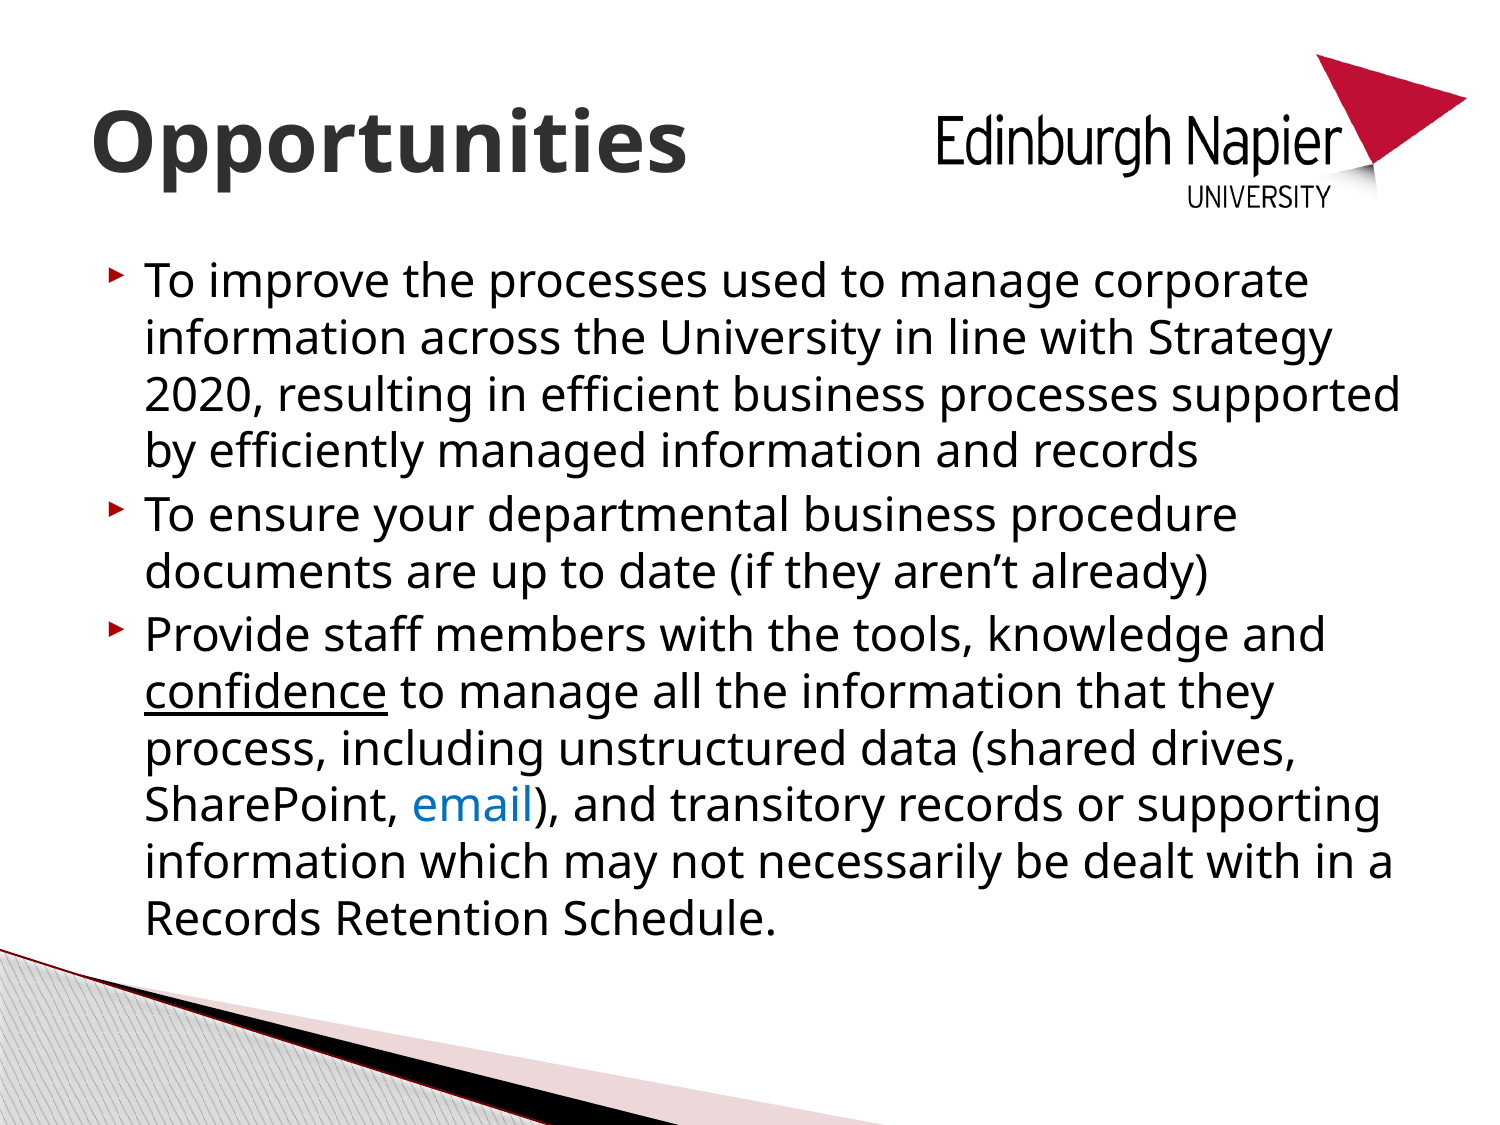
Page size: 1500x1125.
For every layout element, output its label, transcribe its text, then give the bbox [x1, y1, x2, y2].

list To improve the processes used to manage corporate information across the University in line with Strategy 2020, resulting in efficient business processes supported by efficiently managed information and records To ensure your departmental business procedure documents are up to date (if they aren’t already) Provide staff members with the tools, knowledge and confidence to manage all the information that they process, including unstructured data (shared drives, SharePoint, email), and transitory records or supporting information which may not necessarily be dealt with in a Records Retention Schedule. [75, 243, 1425, 986]
title Opportunities [75, 45, 1425, 233]
picture [938, 54, 1468, 209]
